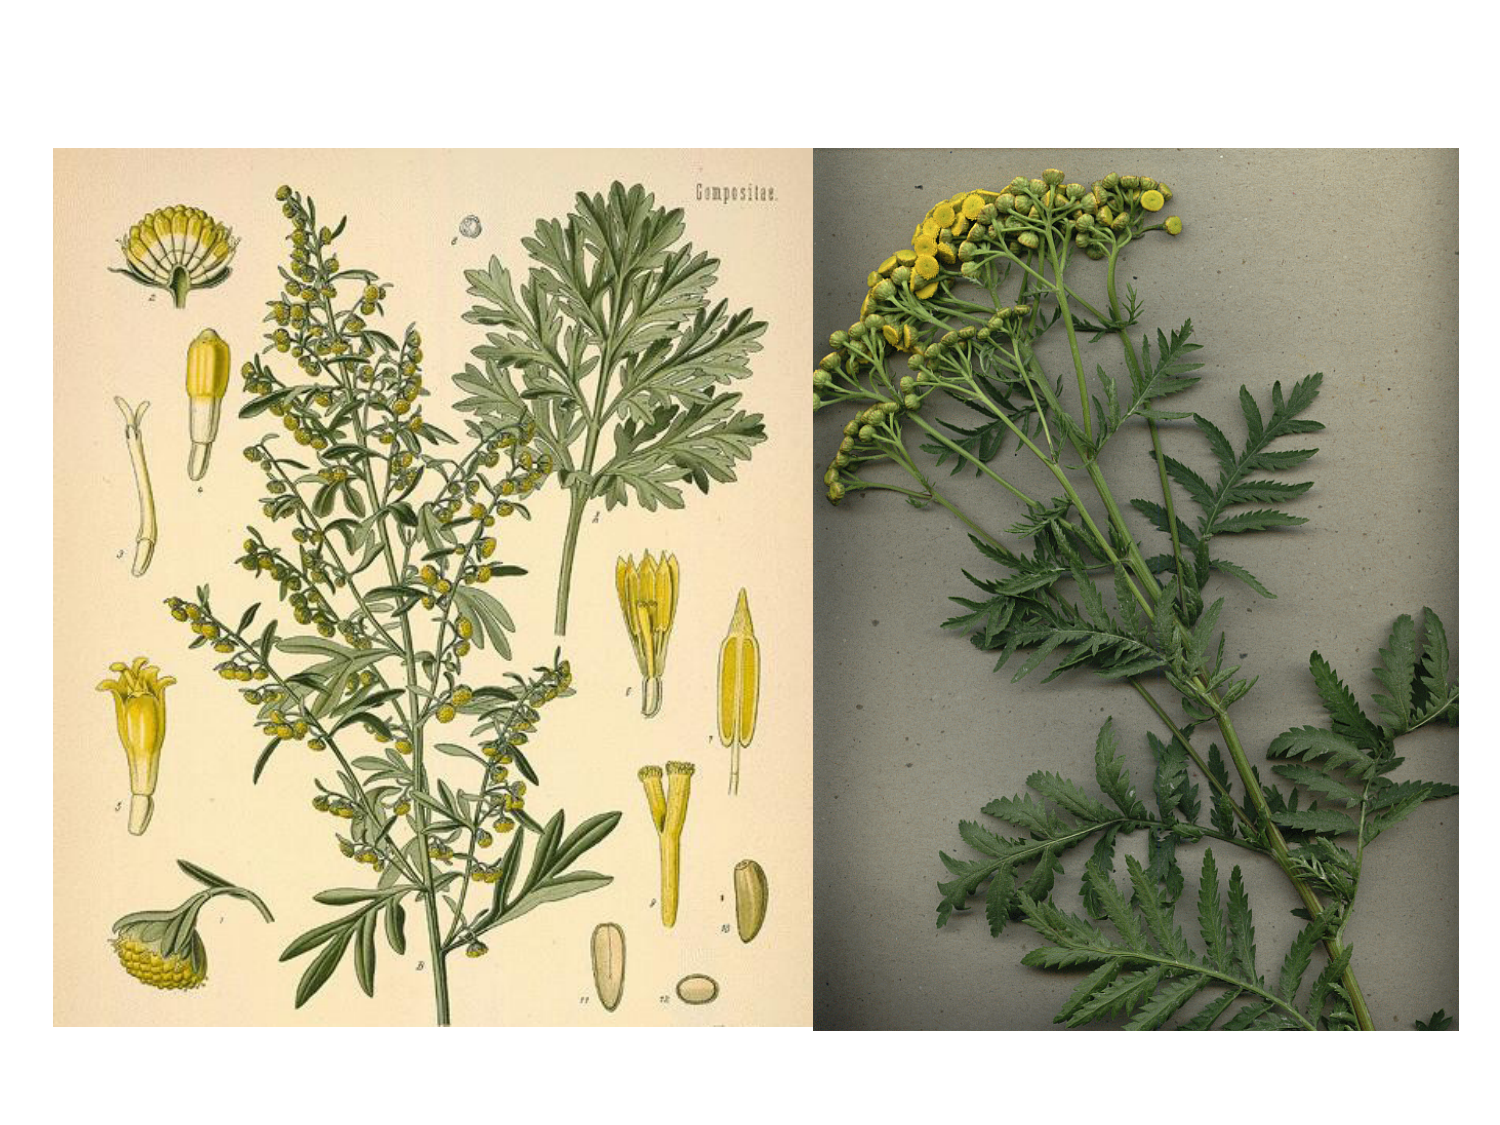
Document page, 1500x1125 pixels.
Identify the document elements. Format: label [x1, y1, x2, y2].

picture [52, 148, 1459, 1031]
